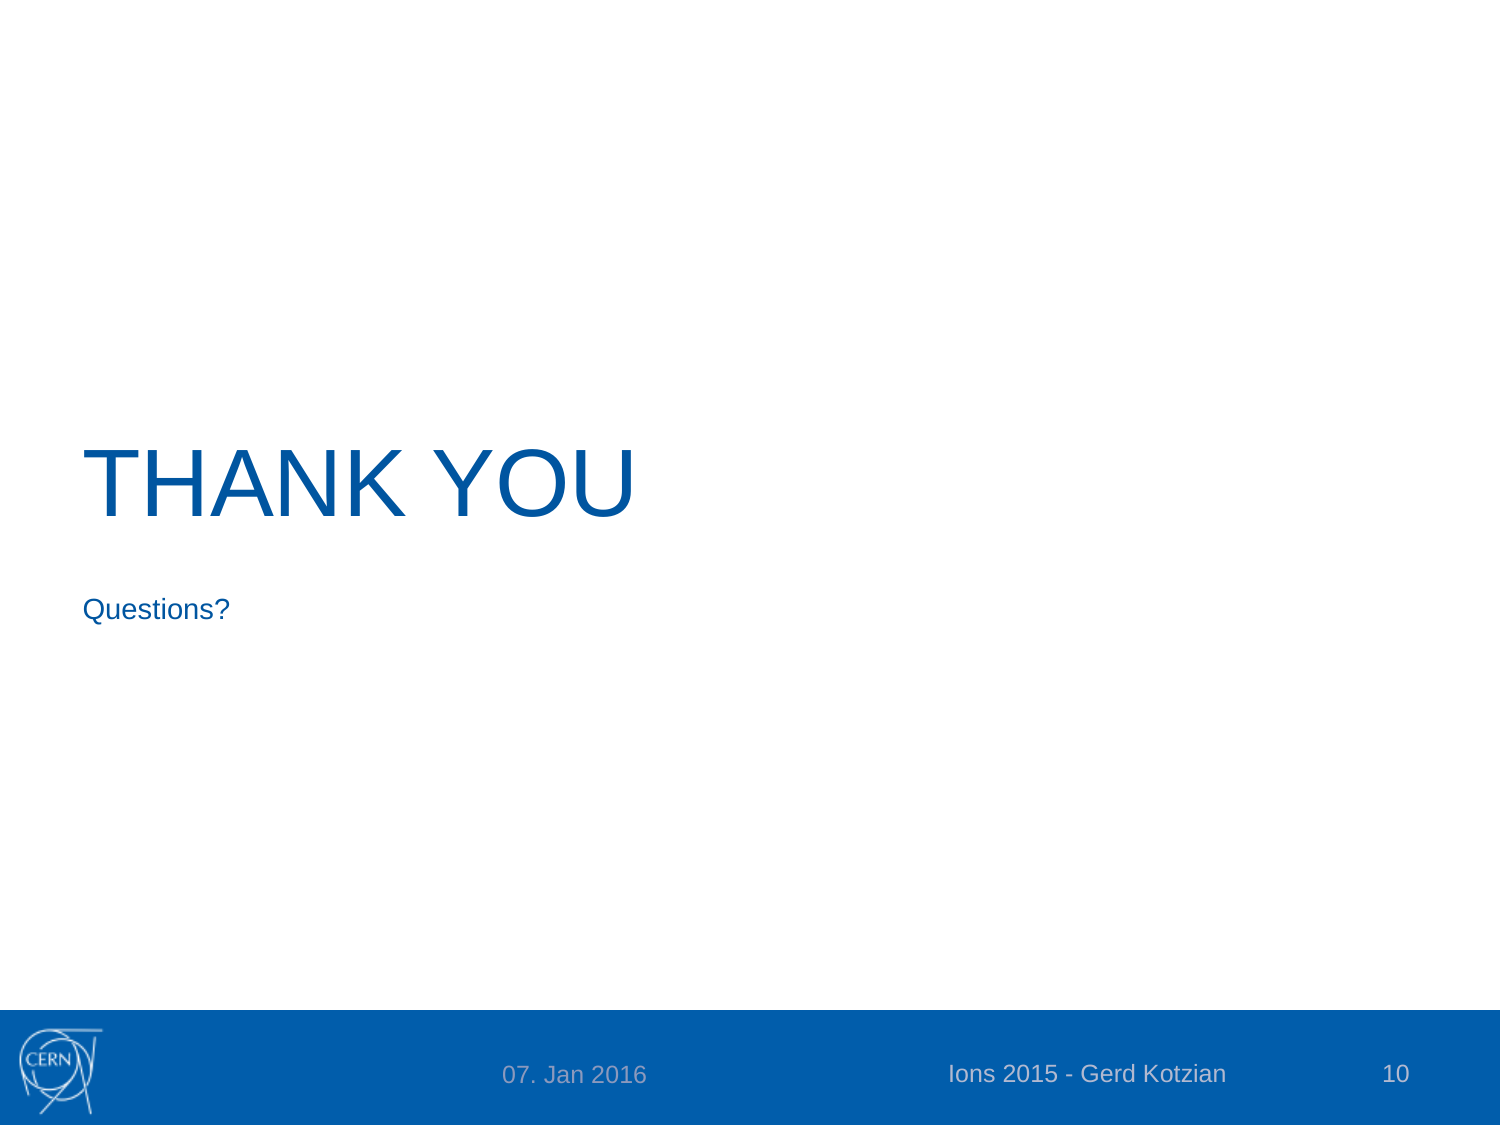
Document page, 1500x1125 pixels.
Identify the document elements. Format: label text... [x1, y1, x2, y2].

slide_number 9 [1342, 1042, 1425, 1103]
title THANK YOU [75, 401, 1425, 556]
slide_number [487, 1043, 838, 1104]
footer Ions 2015 - Gerd Kotzian [850, 1042, 1326, 1103]
list Questions? [75, 556, 525, 626]
